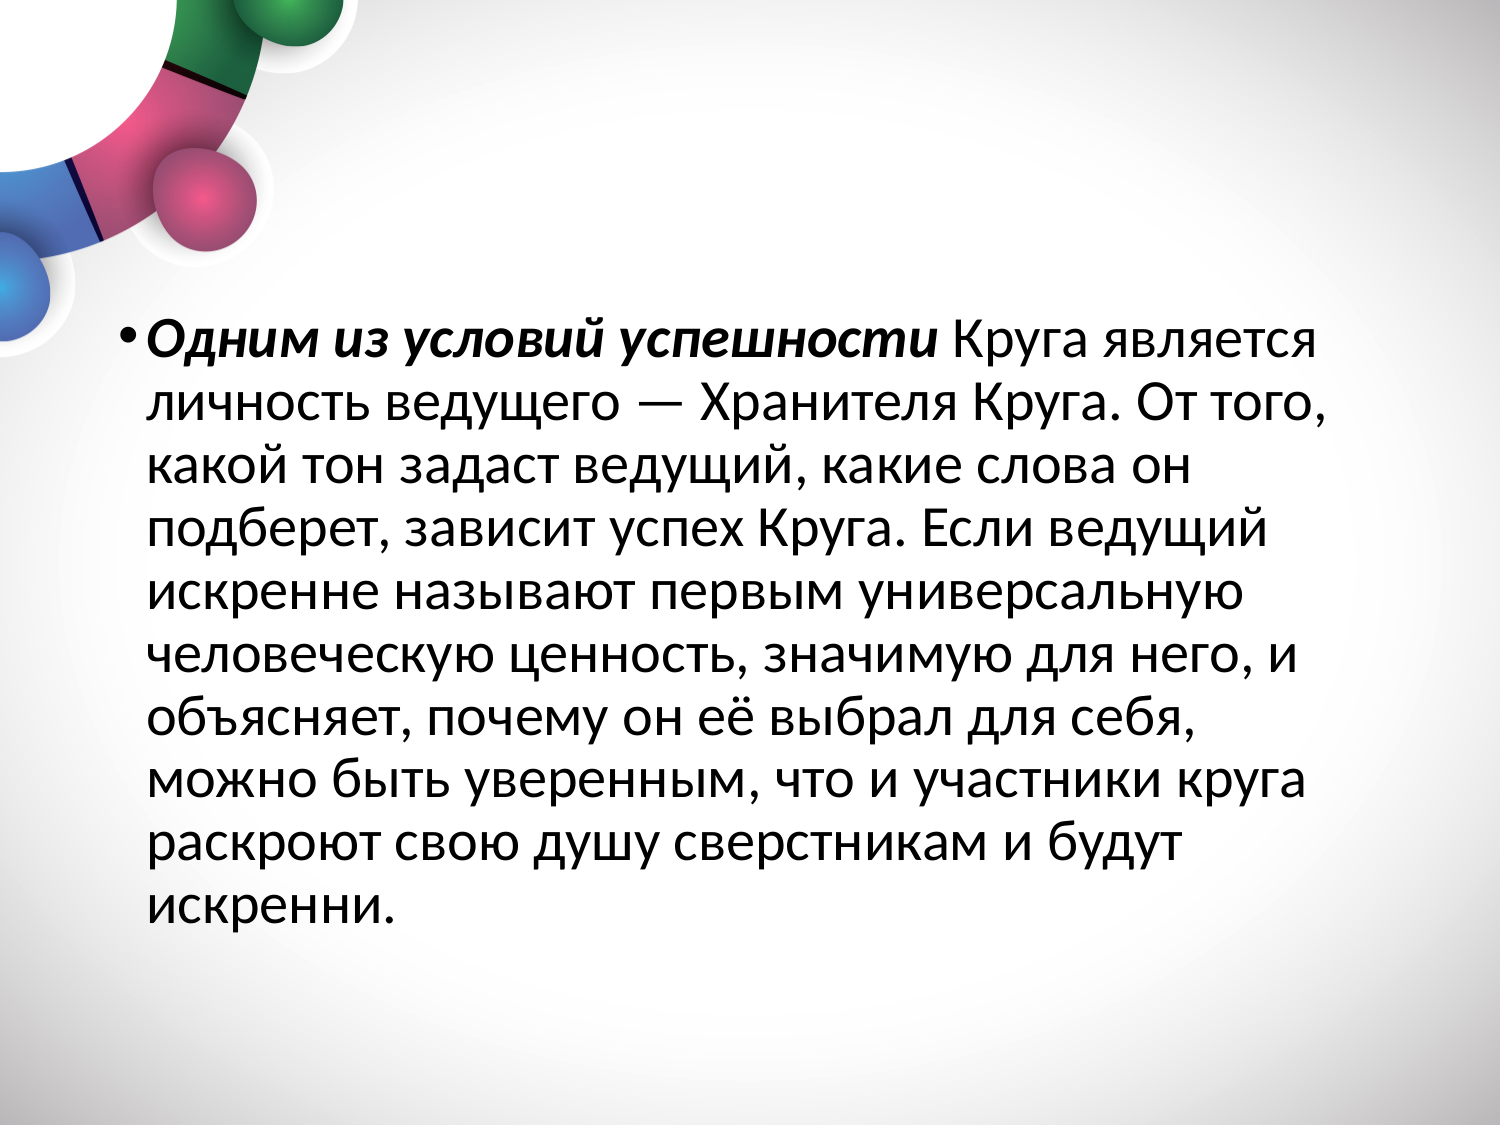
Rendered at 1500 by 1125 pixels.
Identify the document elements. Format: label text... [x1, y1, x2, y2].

list Одним из условий успешности Круга является личность ведущего — Хранителя Круга. От того, какой тон задаст ведущий, какие слова он подберет, зависит успех Круга. Если ведущий искренне называют первым универсальную человеческую ценность, значимую для него, и объясняет, почему он её выбрал для себя, можно быть уверенным, что и участники круга раскроют свою душу сверстникам и будут искренни. [103, 299, 1397, 1014]
picture [0, 0, 1500, 1125]
